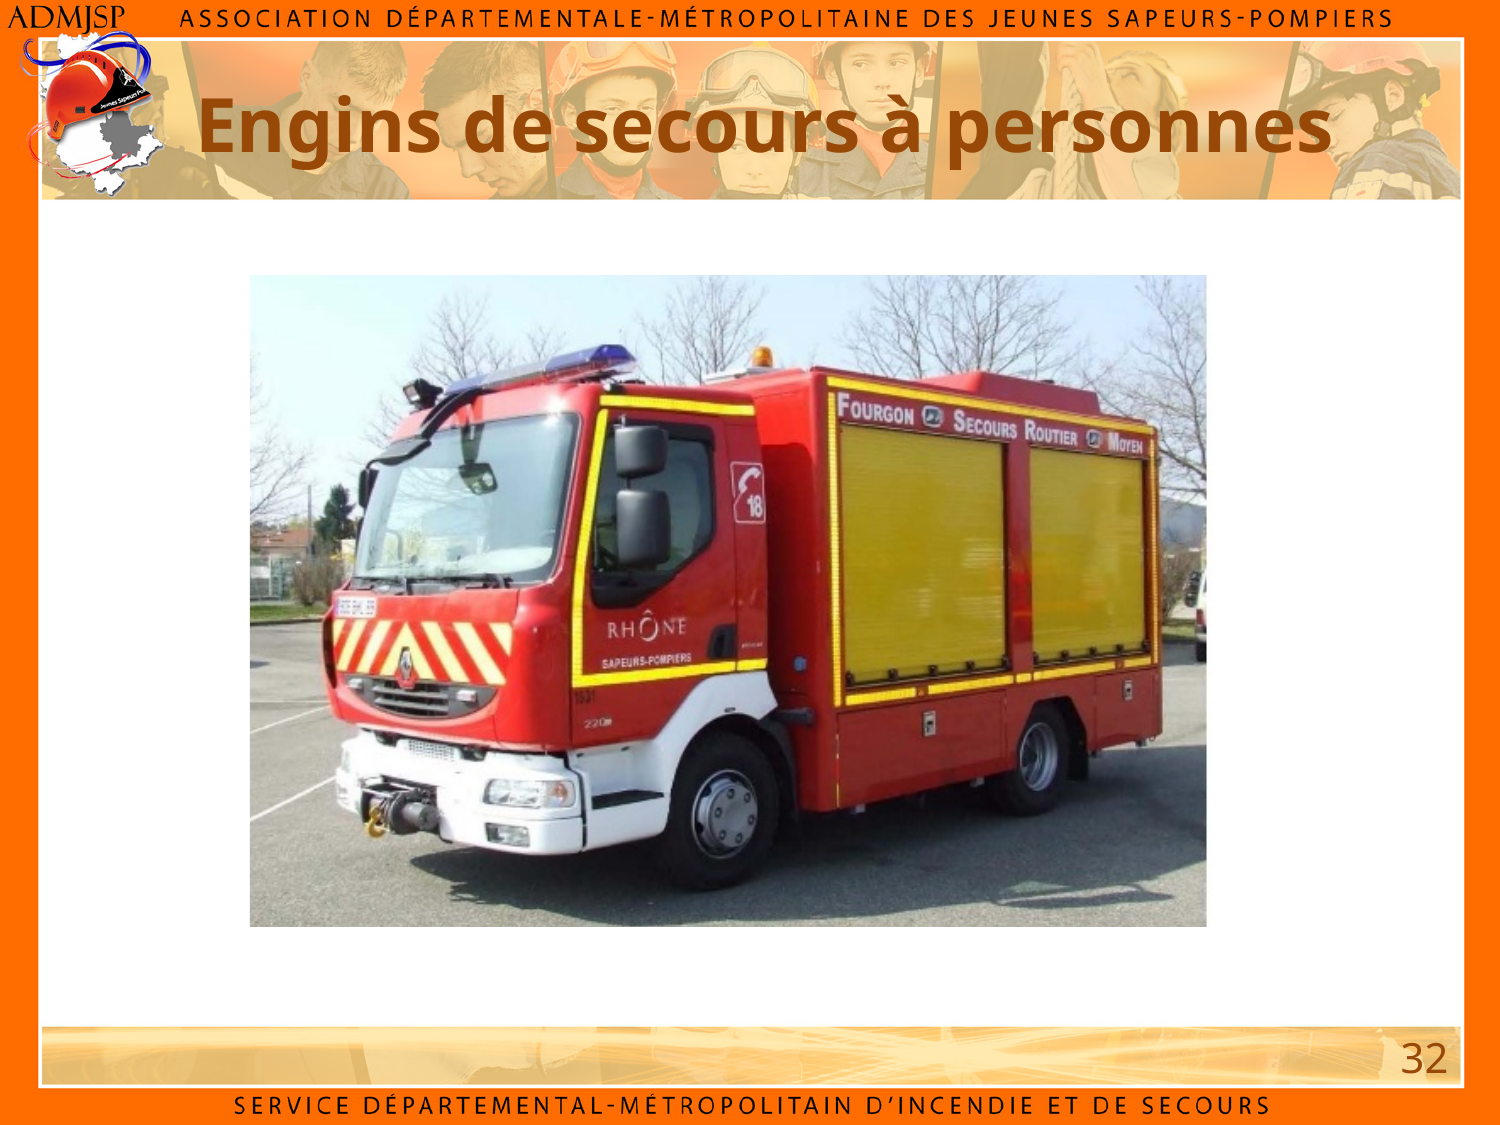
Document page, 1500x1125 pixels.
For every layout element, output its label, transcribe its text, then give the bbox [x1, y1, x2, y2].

text_box 32 [1113, 1029, 1464, 1090]
title Engins de secours à personnes [76, 45, 1454, 200]
picture [0, 0, 1500, 1125]
